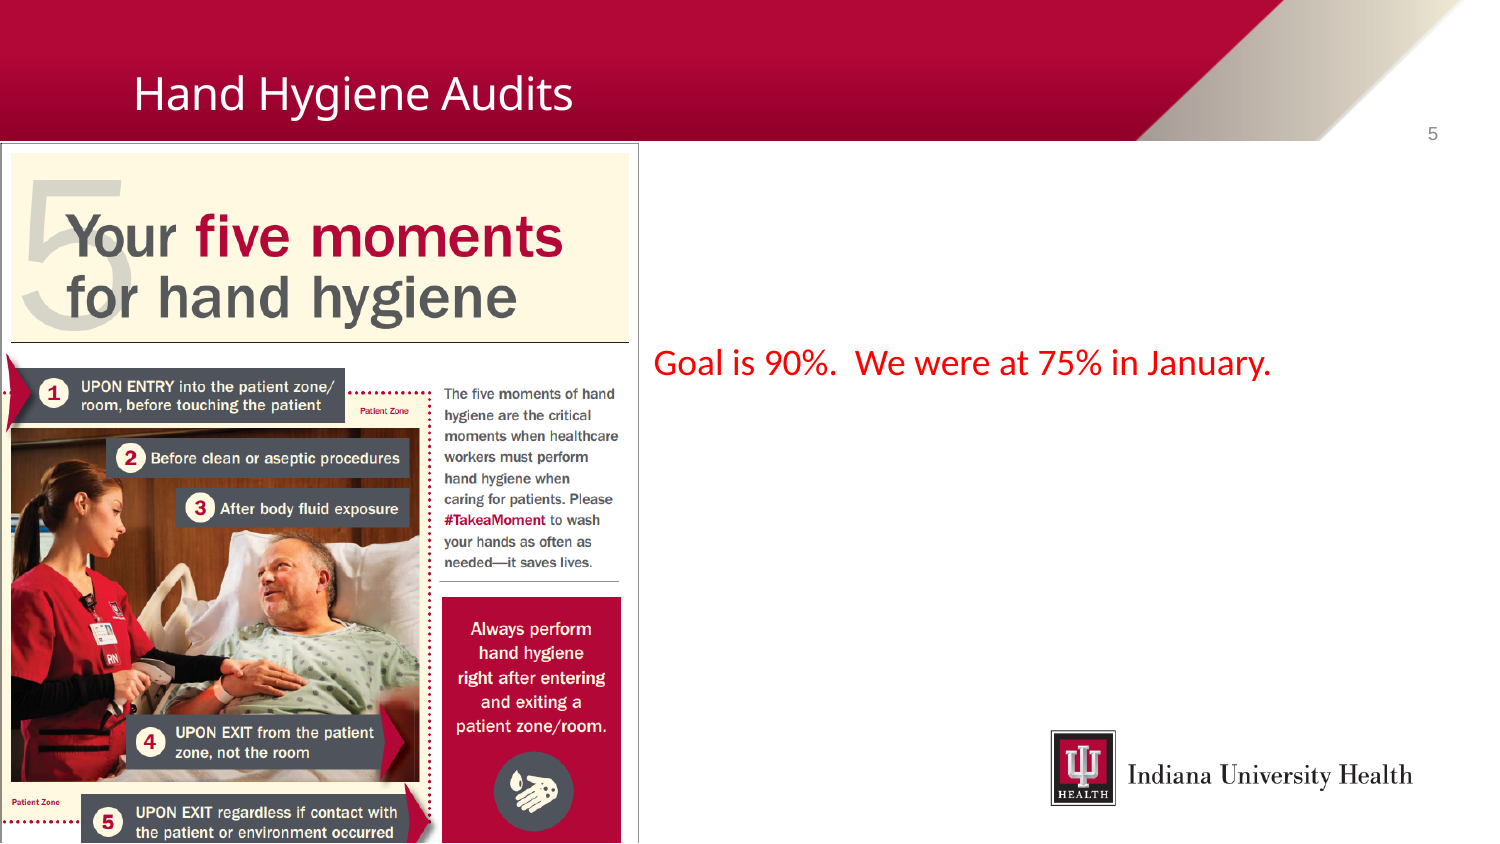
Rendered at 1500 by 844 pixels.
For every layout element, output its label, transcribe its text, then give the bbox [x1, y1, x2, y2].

picture [0, 0, 1500, 141]
text_box Goal is 90%. We were at 75% in January. [643, 330, 1500, 391]
picture [1048, 727, 1415, 809]
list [0, 143, 640, 843]
slide_number 5 [1318, 98, 1439, 144]
title Hand Hygiene Audits [132, 25, 1140, 121]
